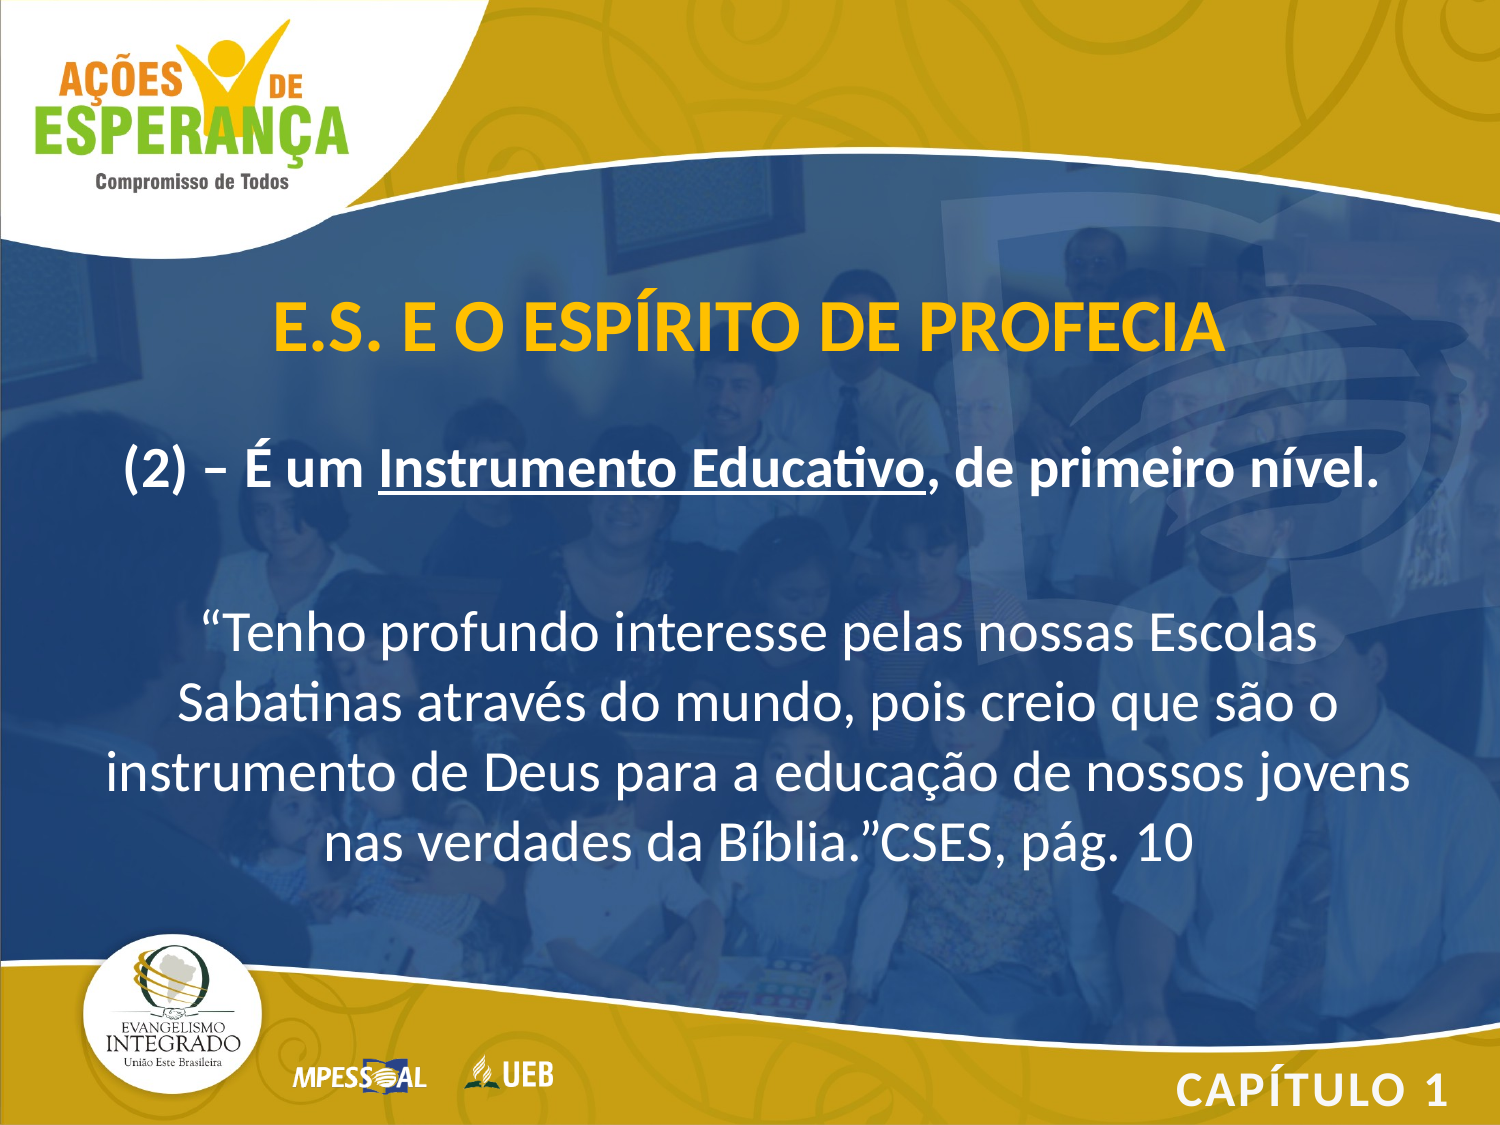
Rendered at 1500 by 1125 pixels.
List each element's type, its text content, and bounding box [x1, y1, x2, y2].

text_box E.S. E O ESPÍRITO DE PROFECIA [257, 269, 1243, 375]
text_box CAPÍTULO 1 [1136, 1049, 1489, 1124]
subtitle (2) – É um Instrumento Educativo, de primeiro nível. “Tenho profundo interesse pelas nossas Escolas Sabatinas através do mundo, pois creio que são o instrumento de Deus para a educação de nossos jovens nas verdades da Bíblia.”CSES, pág. 10 [70, 421, 1448, 928]
picture [0, 0, 1500, 1125]
